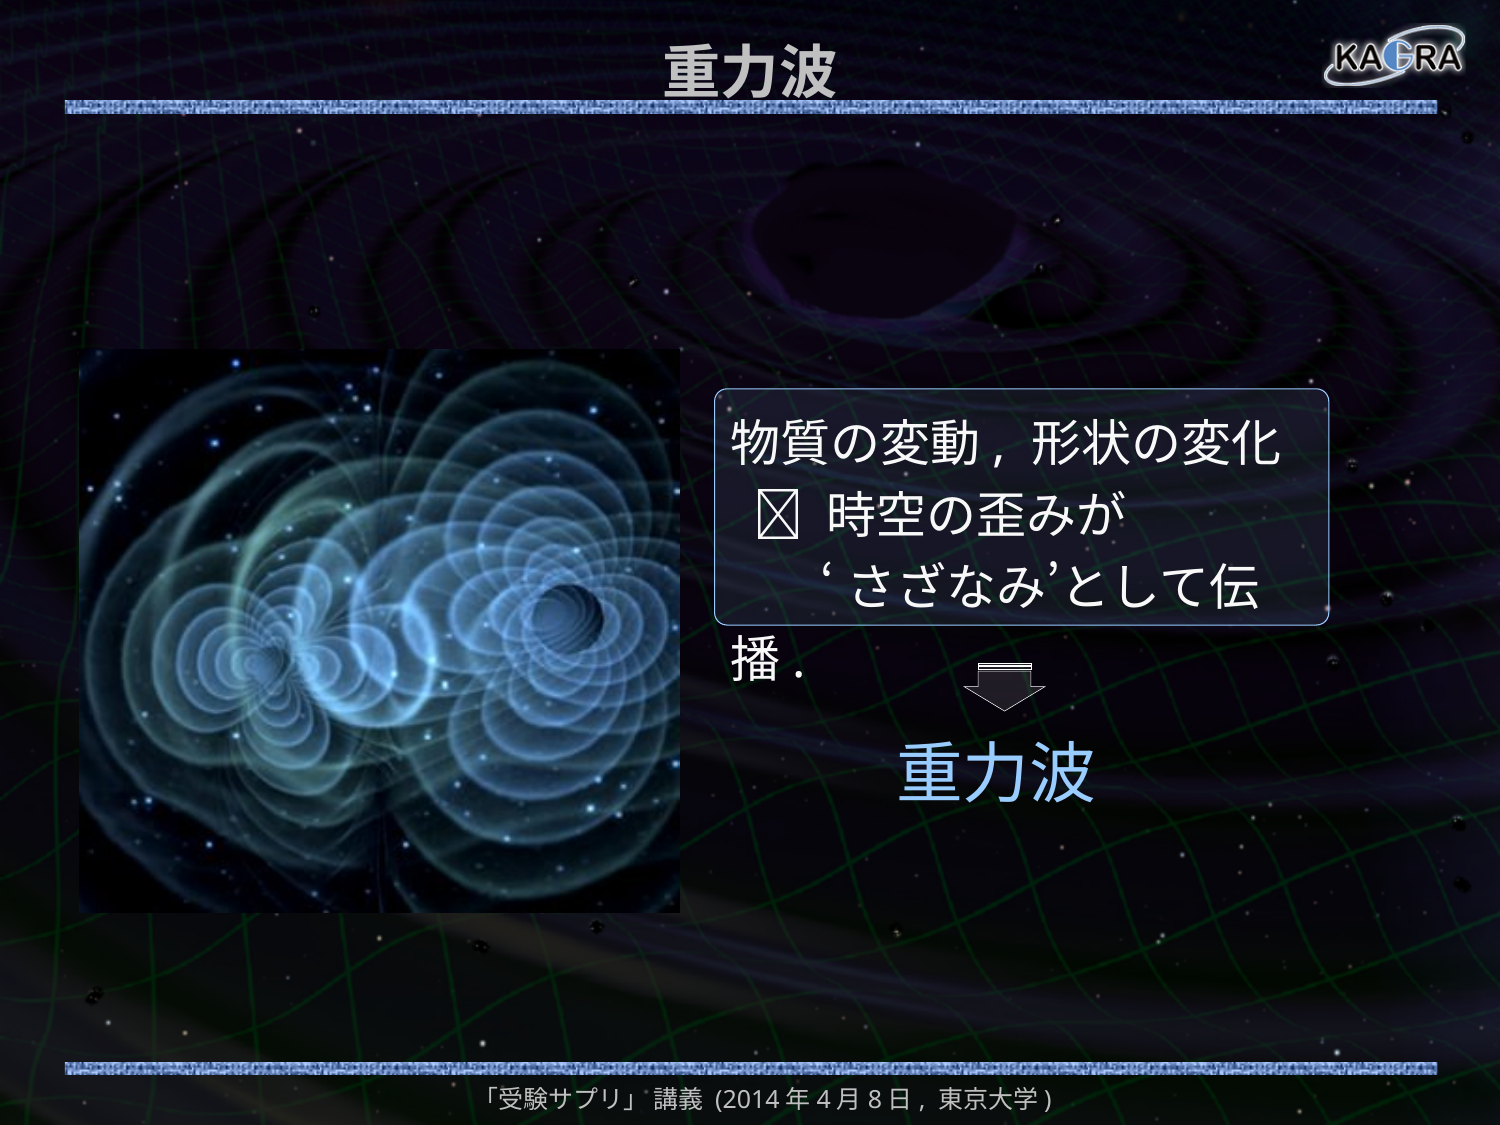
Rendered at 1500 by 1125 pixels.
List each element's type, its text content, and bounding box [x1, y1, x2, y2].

text_box [978, 663, 1031, 670]
text_box [964, 671, 1045, 712]
text_box 重力波 [881, 723, 1187, 799]
text_box 物質の変動, 形状の変化  時空の歪みが ‘さざなみ’として伝播. [716, 391, 1329, 626]
title 重力波 [64, 0, 1436, 126]
footer 「受験サプリ」 講義 (2014年4月8日, 東京大学) [74, 1087, 1451, 1122]
picture [0, 0, 1500, 1125]
